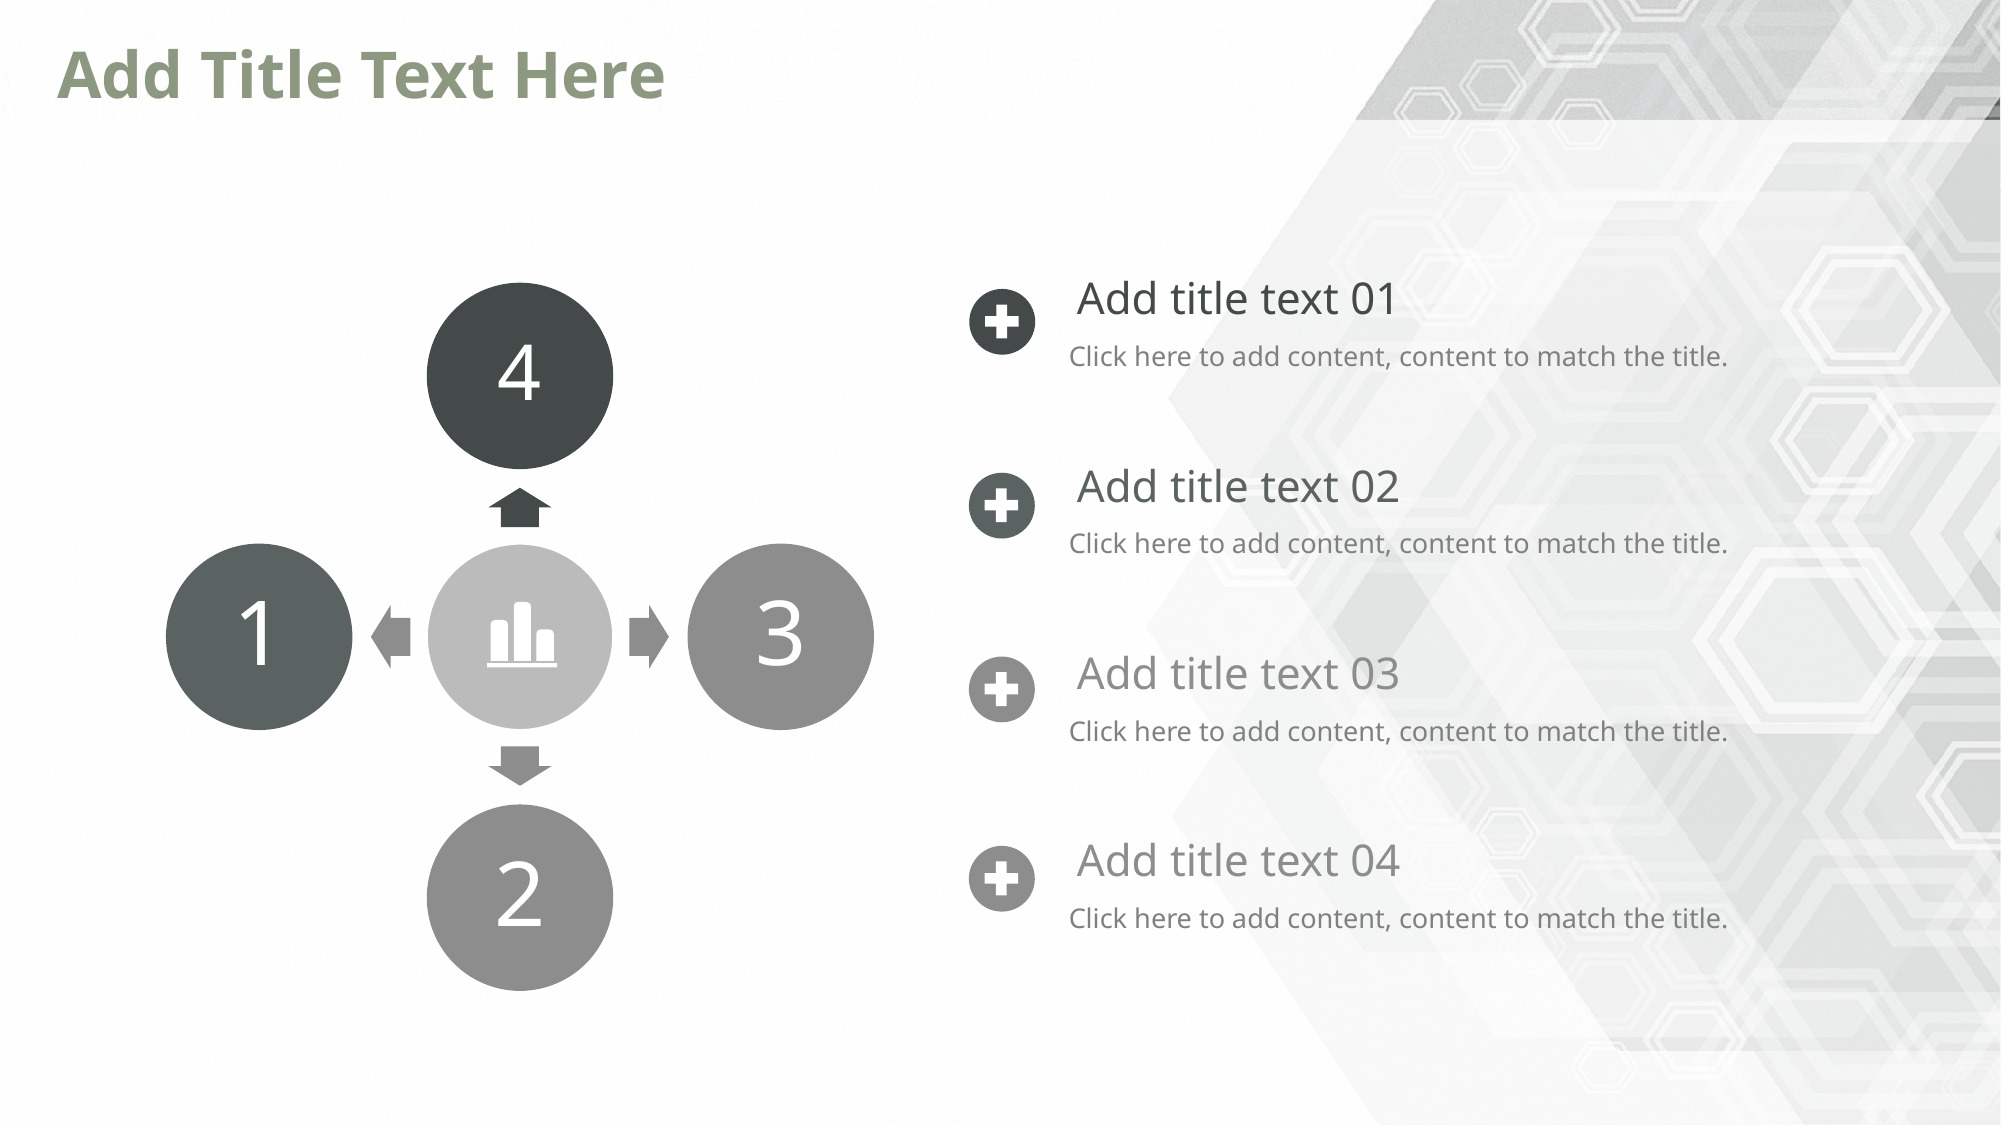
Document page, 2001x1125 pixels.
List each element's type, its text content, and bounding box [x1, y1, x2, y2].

title Add Title Text Here [42, 34, 1767, 120]
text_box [968, 656, 1035, 723]
text_box [468, 294, 1532, 1004]
text_box 4 [425, 281, 615, 471]
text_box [968, 845, 1035, 912]
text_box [988, 832, 1807, 978]
text_box 1 [164, 542, 354, 732]
picture [0, 0, 2001, 1125]
text_box [425, 542, 615, 732]
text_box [988, 645, 1807, 791]
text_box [968, 472, 1035, 539]
text_box [488, 487, 552, 528]
text_box [488, 746, 552, 786]
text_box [988, 270, 1807, 416]
text_box 2 [425, 803, 615, 992]
text_box [629, 605, 669, 669]
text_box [969, 288, 1036, 355]
text_box [370, 605, 411, 669]
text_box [487, 601, 558, 668]
text_box 3 [686, 542, 876, 732]
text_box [988, 458, 1807, 603]
